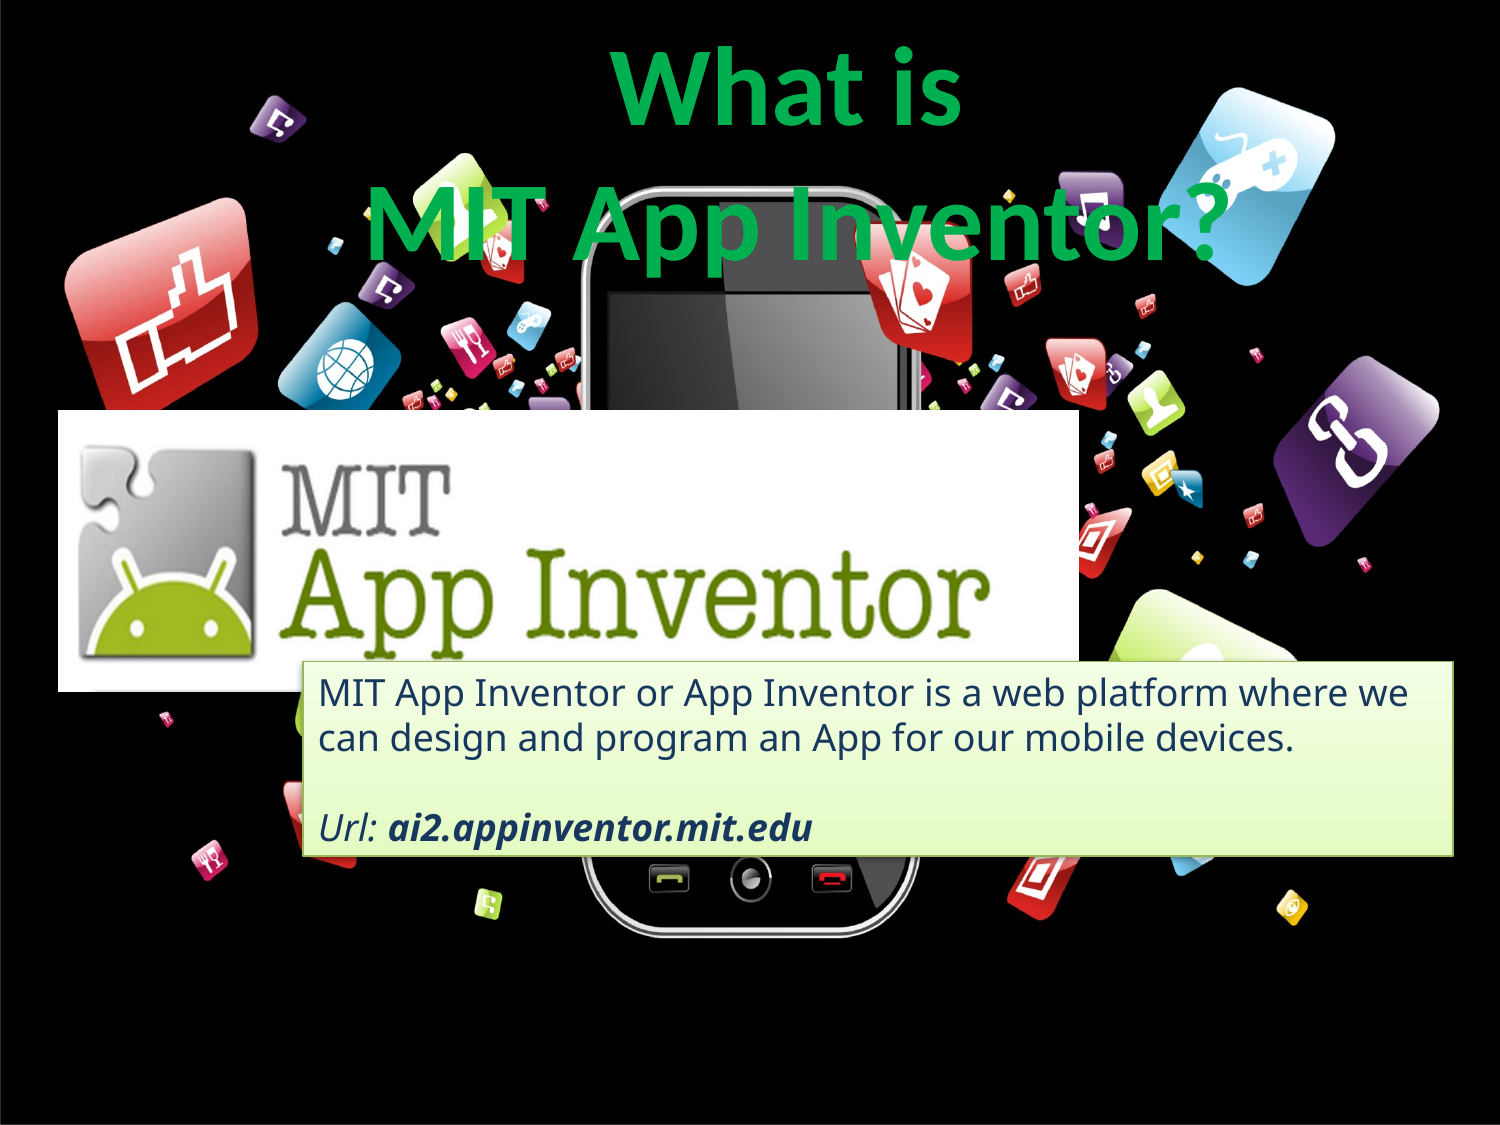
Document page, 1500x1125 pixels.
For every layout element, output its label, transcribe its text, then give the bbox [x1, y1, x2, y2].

text_box What is MIT App Inventor? [322, 5, 1251, 291]
text_box MIT App Inventor or App Inventor is a web platform where we can design and program an App for our mobile devices. Url: ai2.appinventor.mit.edu [302, 661, 1454, 857]
picture [0, 0, 1500, 1125]
